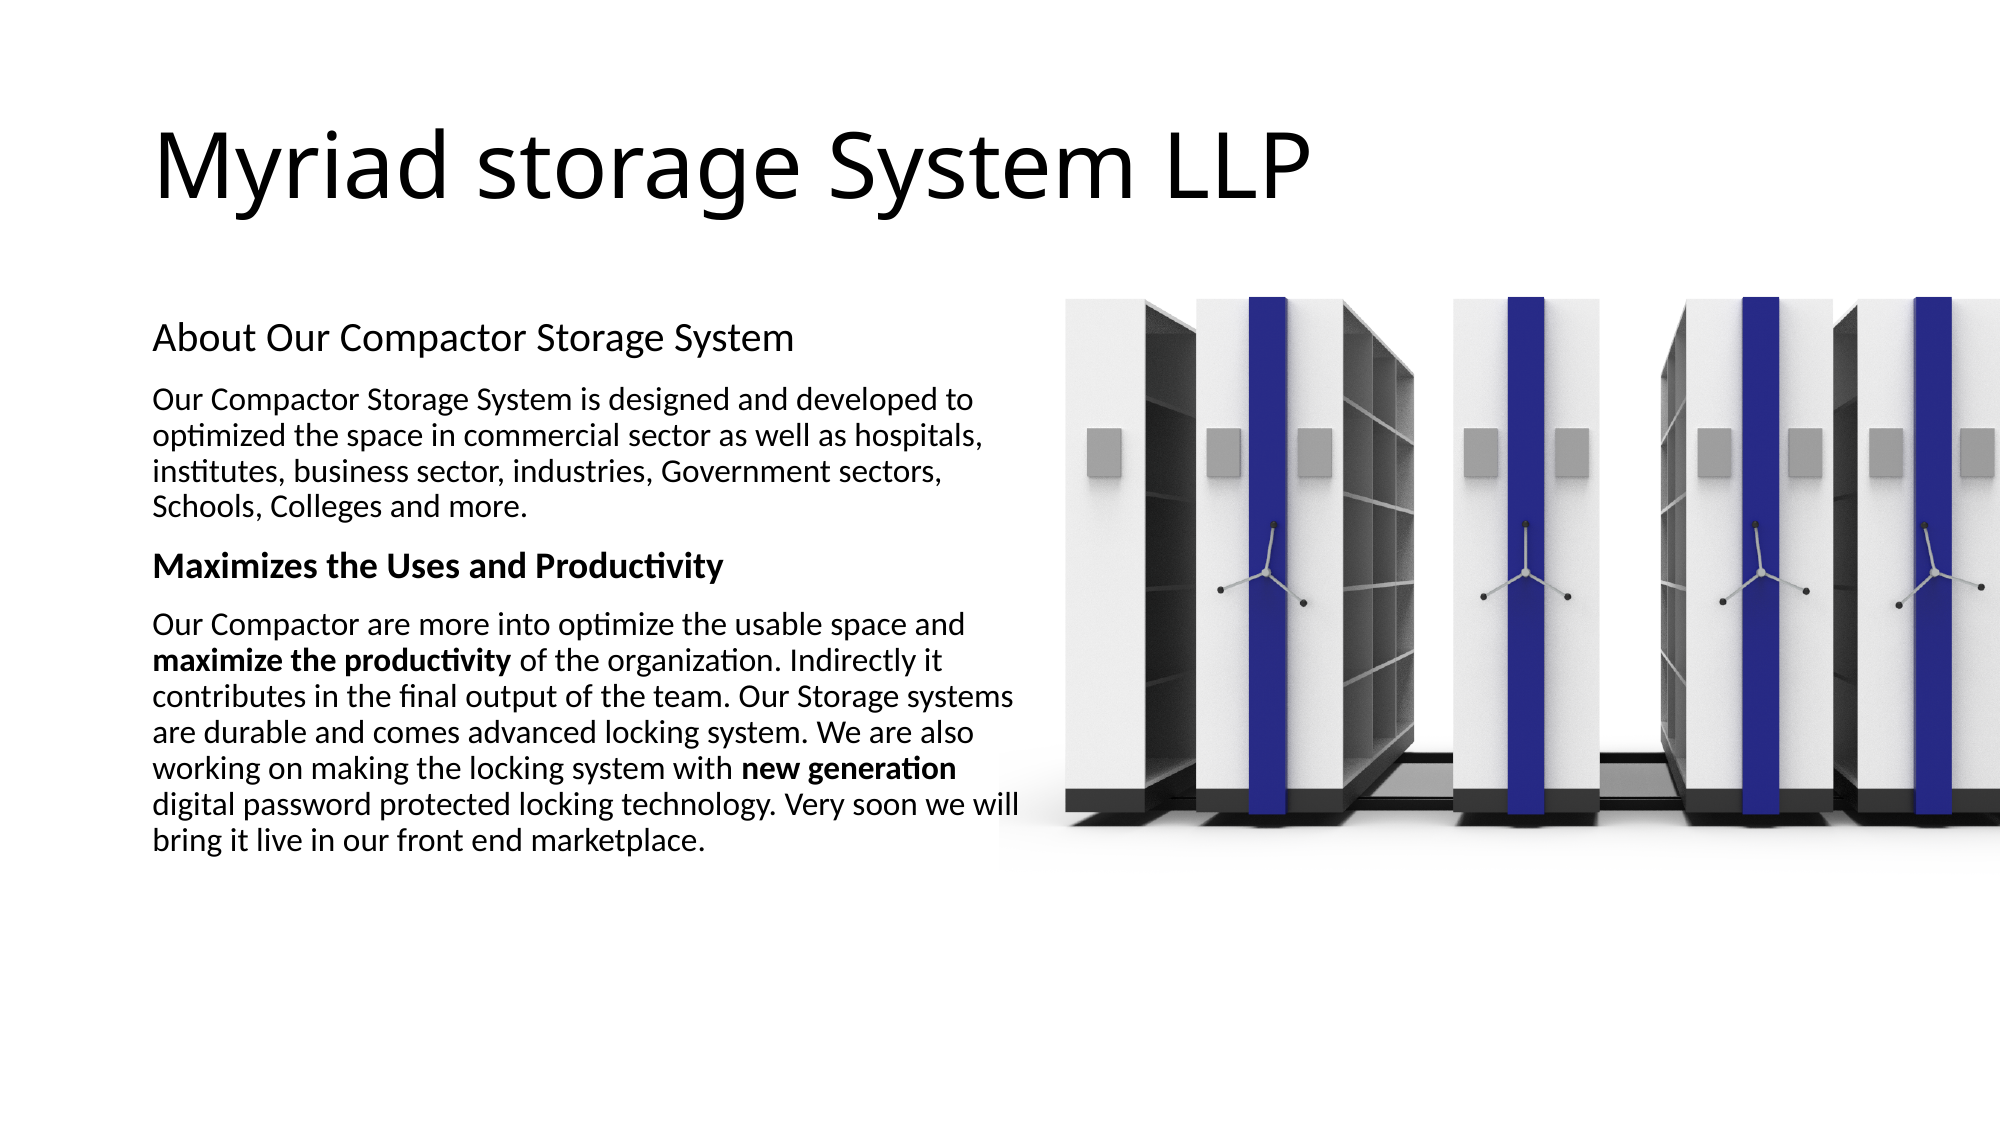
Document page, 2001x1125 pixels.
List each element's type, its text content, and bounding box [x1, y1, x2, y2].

title Myriad storage System LLP [137, 59, 1863, 278]
picture [999, 86, 2000, 1039]
list About Our Compactor Storage System Our Compactor Storage System is designed and developed to optimized the space in commercial sector as well as hospitals, institutes, business sector, industries, Government sectors, Schools, Colleges and more. Maximizes the Uses and Productivity Our Compactor are more into optimize the usable space and maximize the productivity of the organization. Indirectly it contributes in the final output of the team. Our Storage systems are durable and comes advanced locking system. We are also working on making the locking system with new generation digital password protected locking technology. Very soon we will bring it live in our front end marketplace. [137, 308, 999, 1023]
